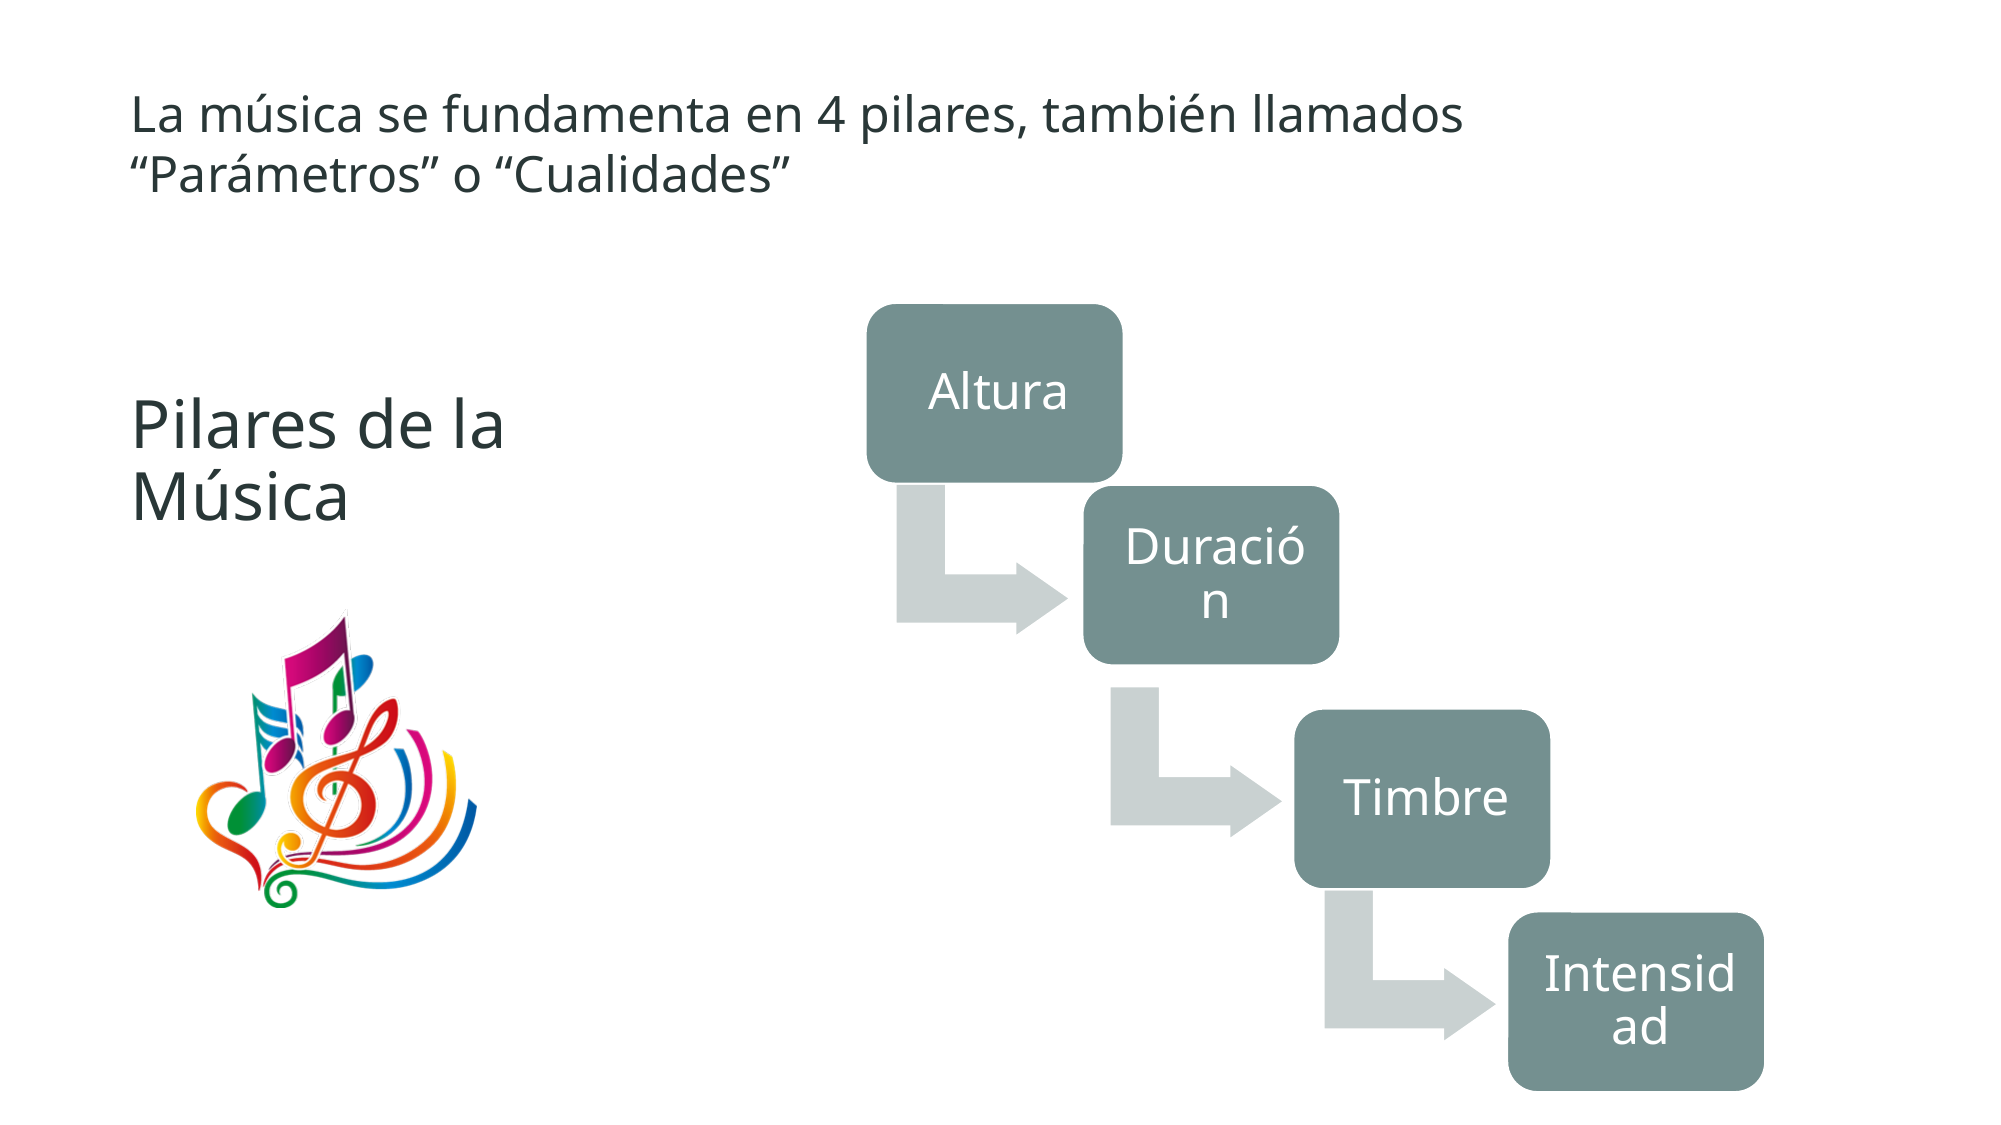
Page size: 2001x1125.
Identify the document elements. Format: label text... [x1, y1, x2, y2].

list La música se fundamenta en 4 pilares, también llamados “Parámetros” o “Cualidades” [115, 74, 1776, 360]
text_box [746, 298, 1885, 1097]
picture [196, 609, 477, 908]
title Pilares de la Música [115, 360, 654, 543]
